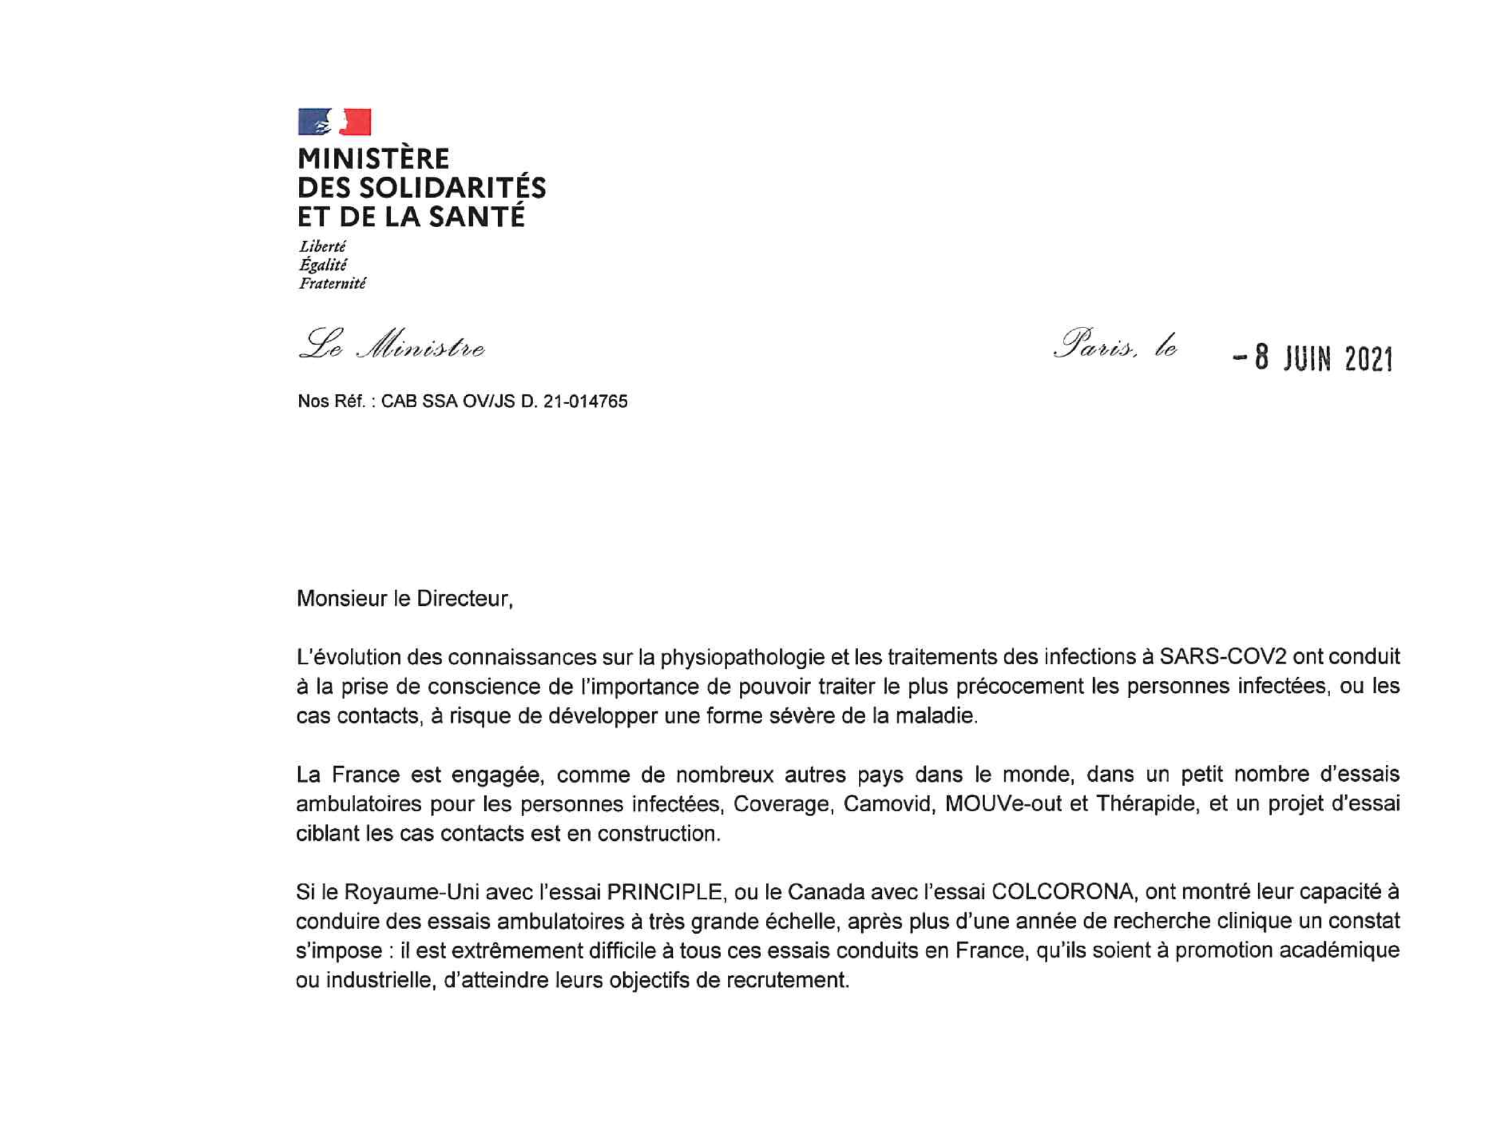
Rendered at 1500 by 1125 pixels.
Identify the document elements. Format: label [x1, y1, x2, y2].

picture [256, 89, 1437, 1009]
